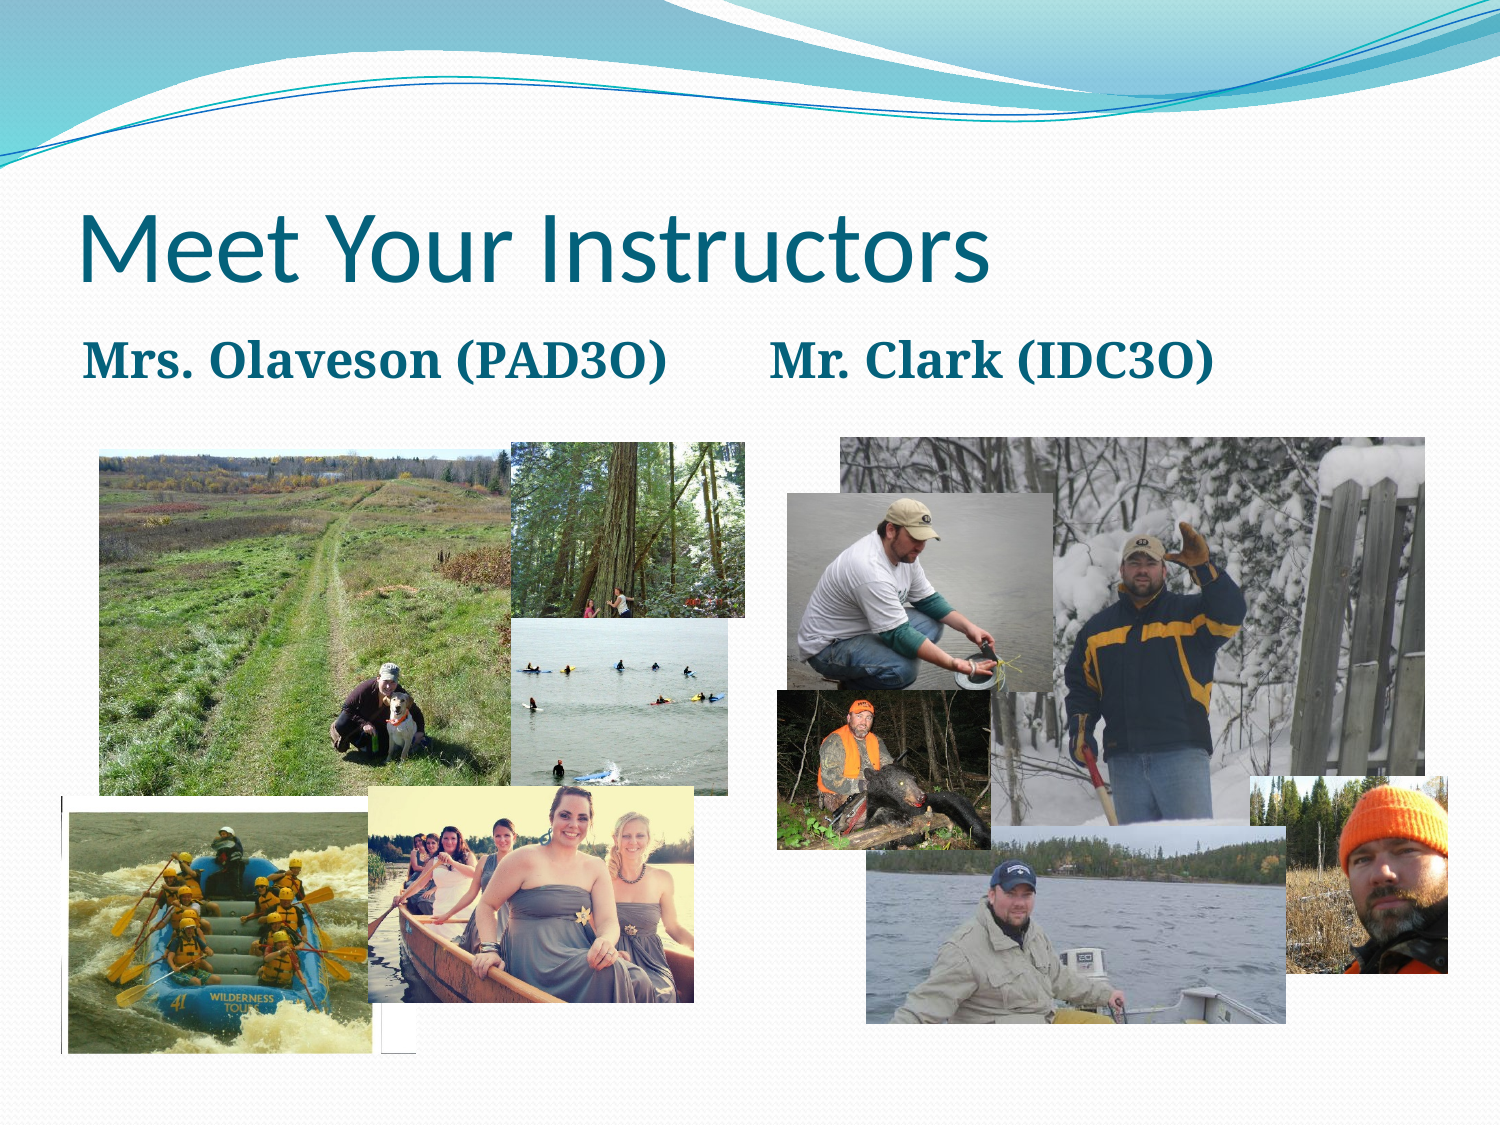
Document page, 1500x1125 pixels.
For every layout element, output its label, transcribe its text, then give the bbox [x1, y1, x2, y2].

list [511, 442, 745, 618]
picture [60, 795, 416, 1055]
title Meet Your Instructors [75, 115, 1425, 303]
picture [367, 617, 729, 1004]
list Mrs. Olaveson (PAD3O) [75, 304, 738, 413]
list Mr. Clark (IDC3O) [761, 305, 1425, 413]
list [99, 449, 505, 795]
picture [777, 437, 1448, 1024]
